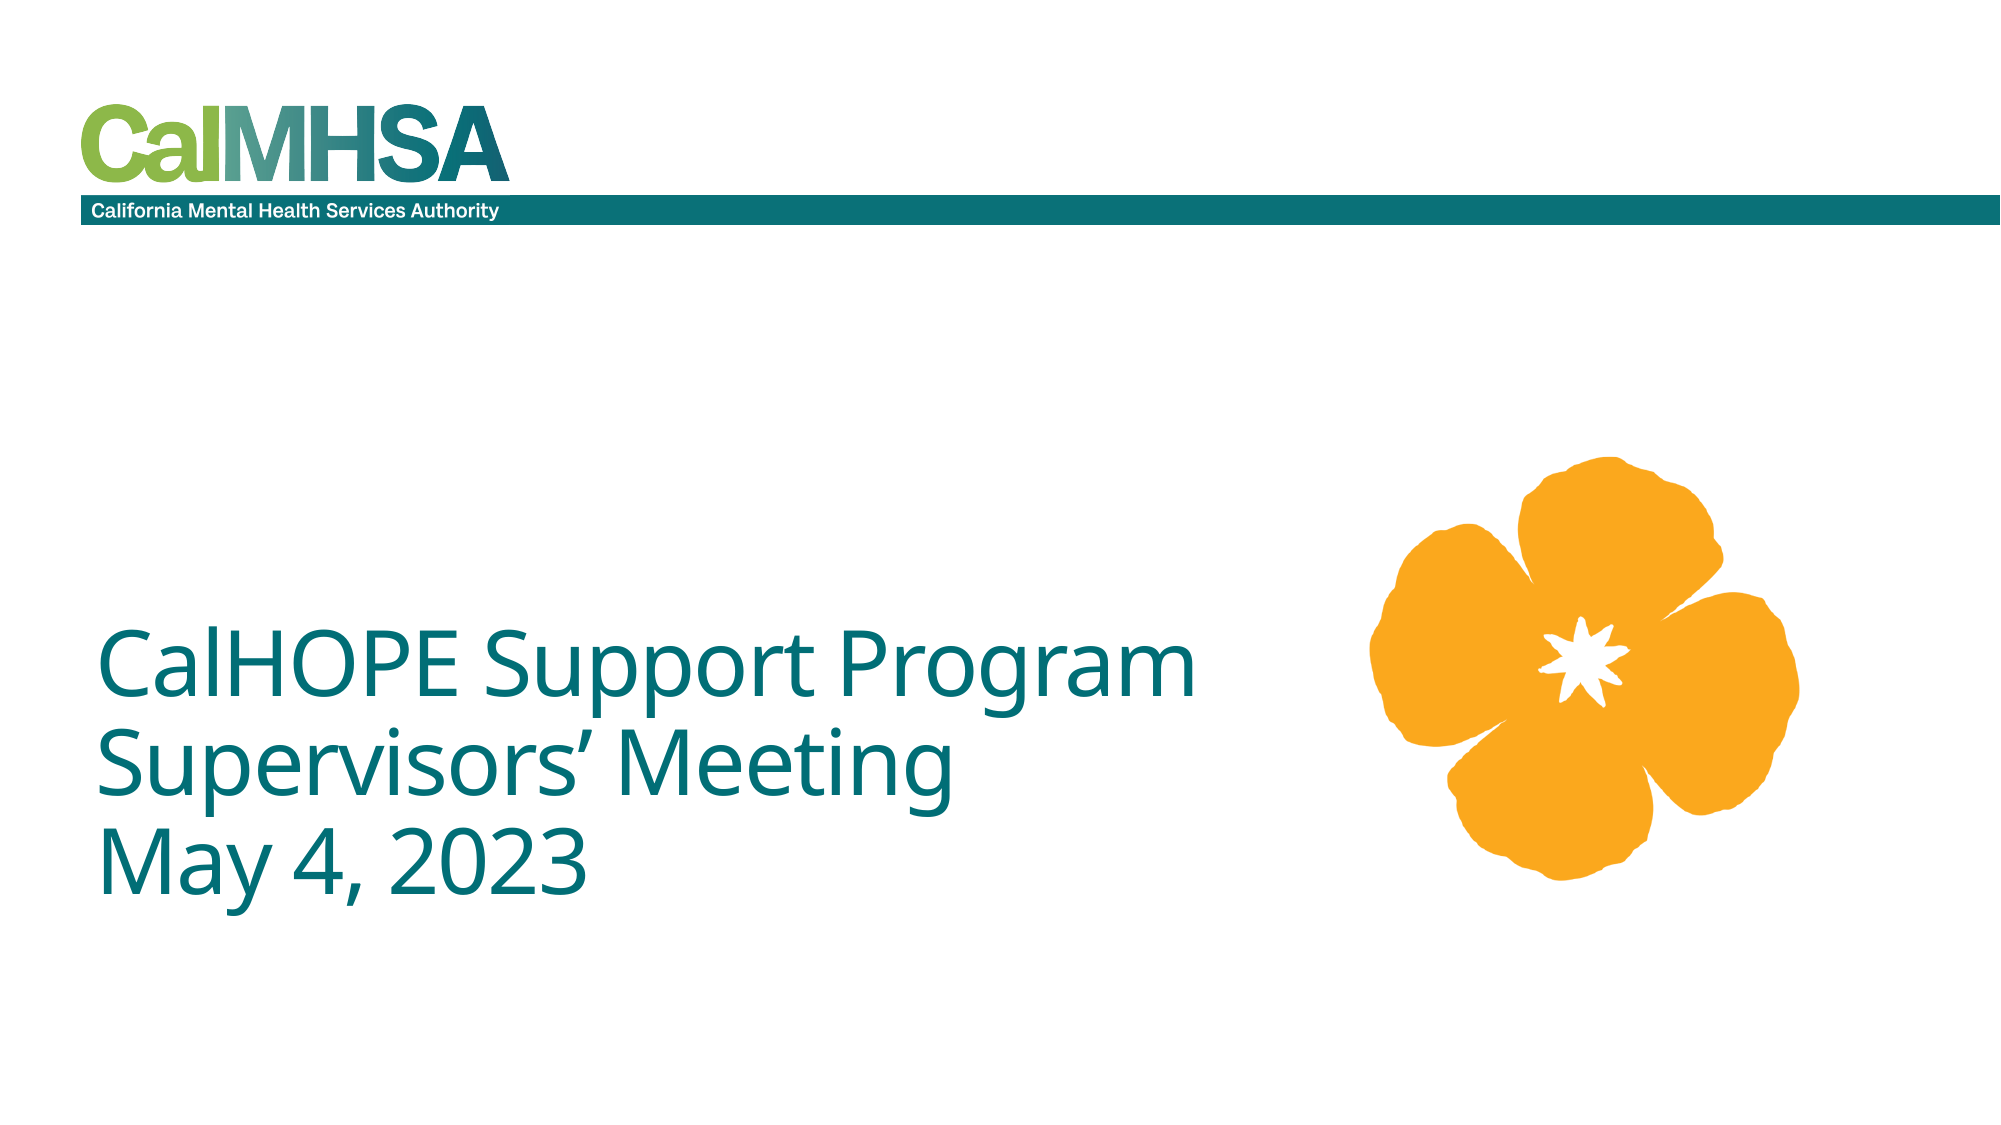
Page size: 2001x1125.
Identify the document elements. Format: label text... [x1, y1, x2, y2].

title CalHOPE Support Program Supervisors’ Meeting May 4, 2023 [81, 484, 1292, 915]
picture [81, 104, 510, 225]
picture [1359, 442, 1810, 893]
